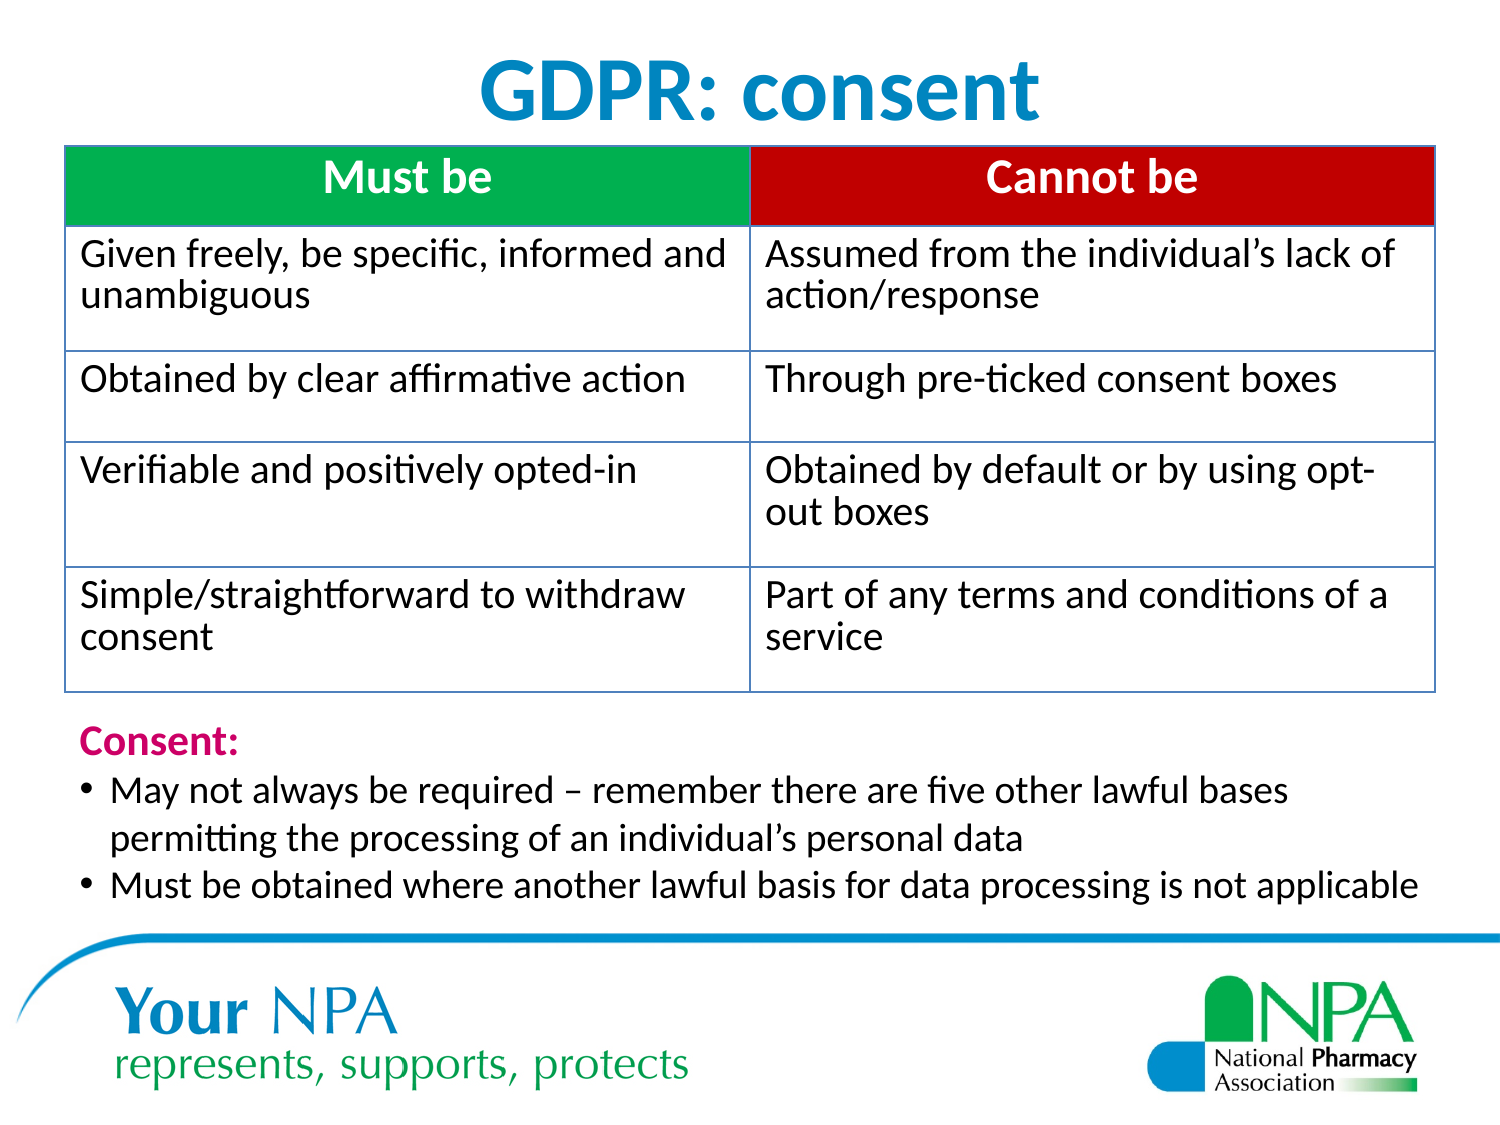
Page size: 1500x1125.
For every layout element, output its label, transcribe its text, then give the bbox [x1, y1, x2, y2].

table_cell Given freely, be specific, informed and unambiguous [66, 227, 749, 350]
table_header Cannot be [751, 147, 1434, 225]
table_cell Obtained by default or by using opt-out boxes [751, 443, 1434, 566]
text_box GDPR: consent [0, 21, 1500, 146]
table_cell Part of any terms and conditions of a service [751, 568, 1434, 691]
table_header Must be [66, 147, 749, 225]
text_box Consent: May not always be required – remember there are five other lawful bases permitting the processing of an individual’s personal data Must be obtained where another lawful basis for data processing is not applicable [64, 704, 1447, 914]
table_cell Through pre-ticked consent boxes [751, 352, 1434, 441]
table_cell Verifiable and positively opted-in [66, 443, 749, 566]
table_cell Assumed from the individual’s lack of action/response [751, 227, 1434, 350]
picture [0, 916, 1500, 1106]
table_cell Obtained by clear affirmative action [66, 352, 749, 441]
table_cell Simple/straightforward to withdraw consent [66, 568, 749, 691]
